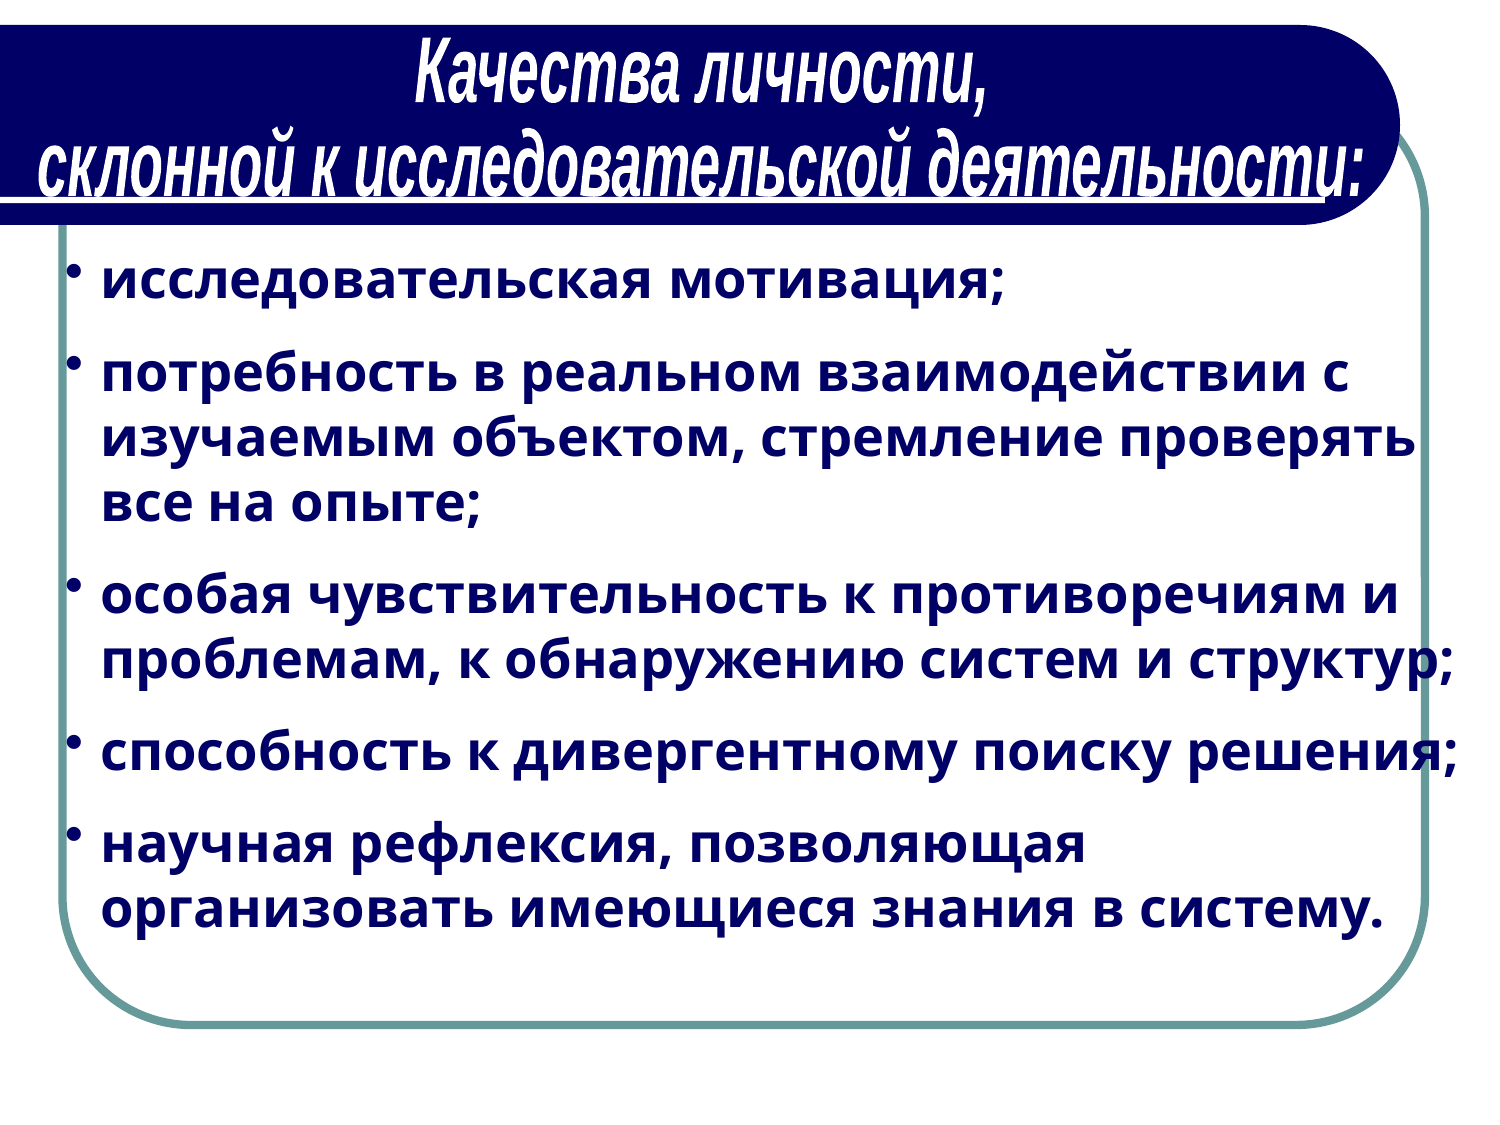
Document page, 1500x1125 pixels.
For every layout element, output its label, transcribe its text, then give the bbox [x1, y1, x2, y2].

text_box исследовательская мотивация; потребность в реальном взаимодействии с изучаемым объектом, стремление проверять все на опыте; особая чувствительность к противоречиям и проблемам, к обнаружению систем и структур; способность к дивергентному поиску решения; научная рефлексия, позволяющая организовать имеющиеся знания в систему. [50, 237, 1500, 1038]
